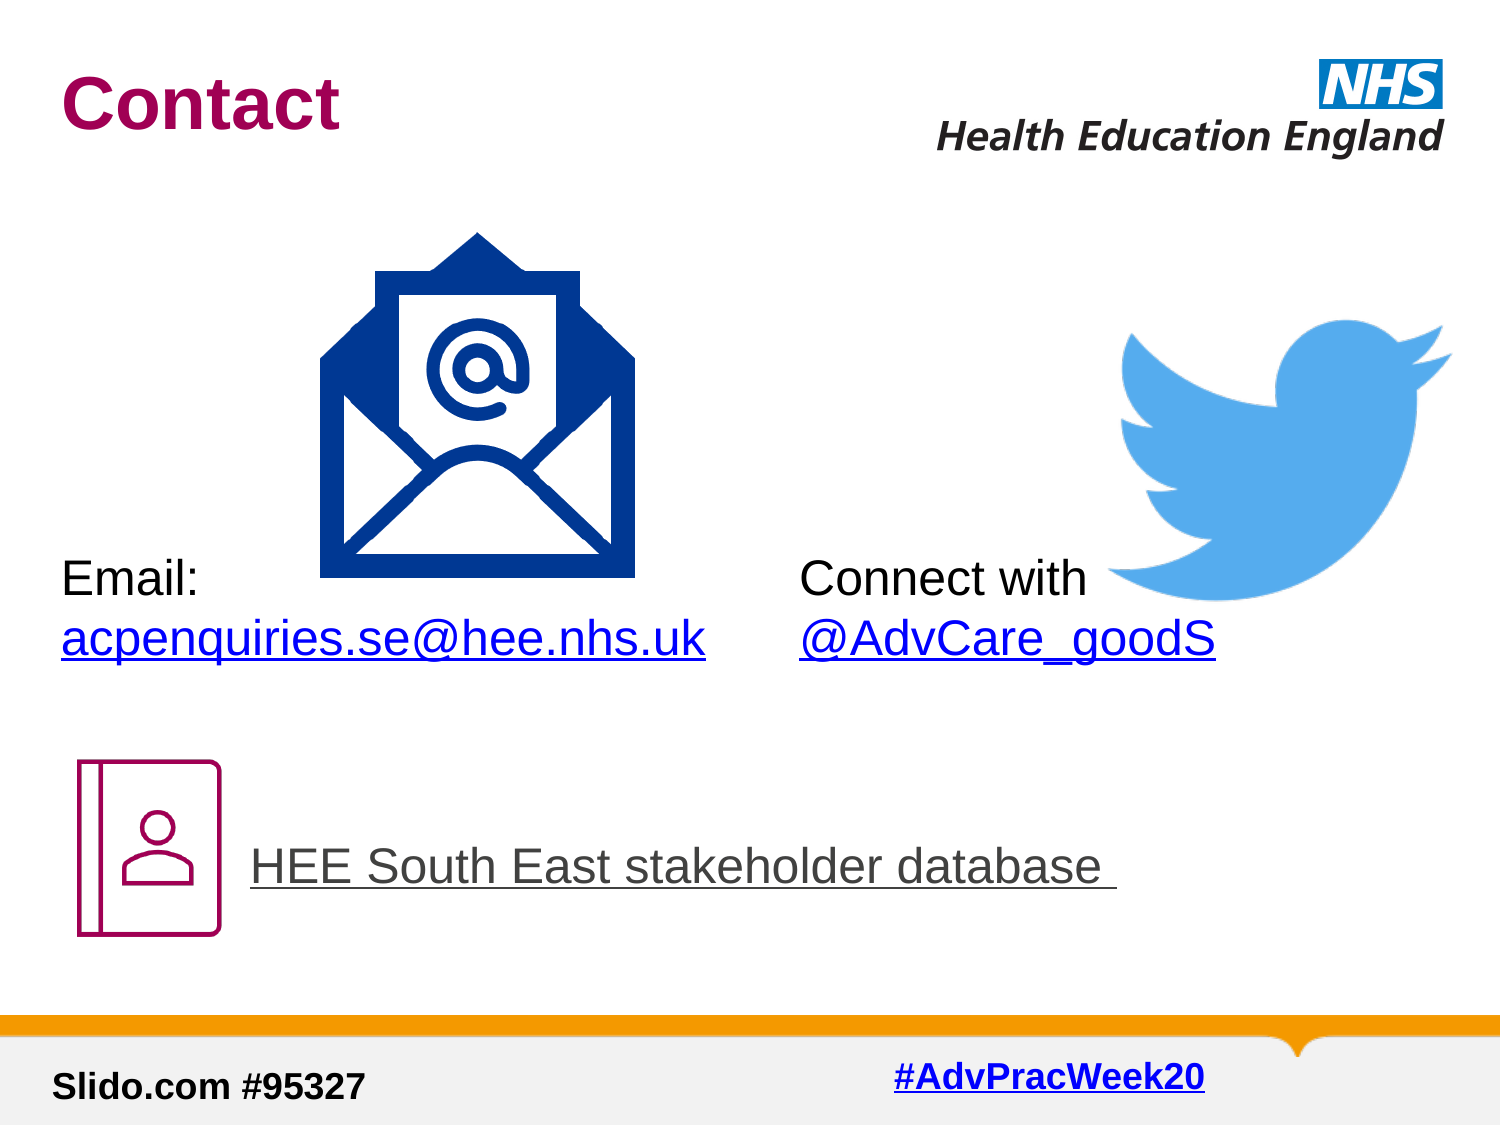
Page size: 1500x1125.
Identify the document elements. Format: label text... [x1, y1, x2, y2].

text_box #AdvPracWeek20 [879, 1044, 1390, 1104]
title Contact [46, 47, 696, 159]
text_box Slido.com #95327 [37, 1054, 548, 1114]
text_box Connect with @AdvCare_goodS [784, 538, 1017, 673]
picture [288, 216, 666, 594]
text_box Email: acpenquiries.se@hee.nhs.uk [46, 538, 731, 673]
text_box HEE South East stakeholder database [265, 826, 1196, 902]
picture [1022, 208, 1500, 719]
picture [936, 59, 1445, 160]
picture [36, 735, 261, 960]
